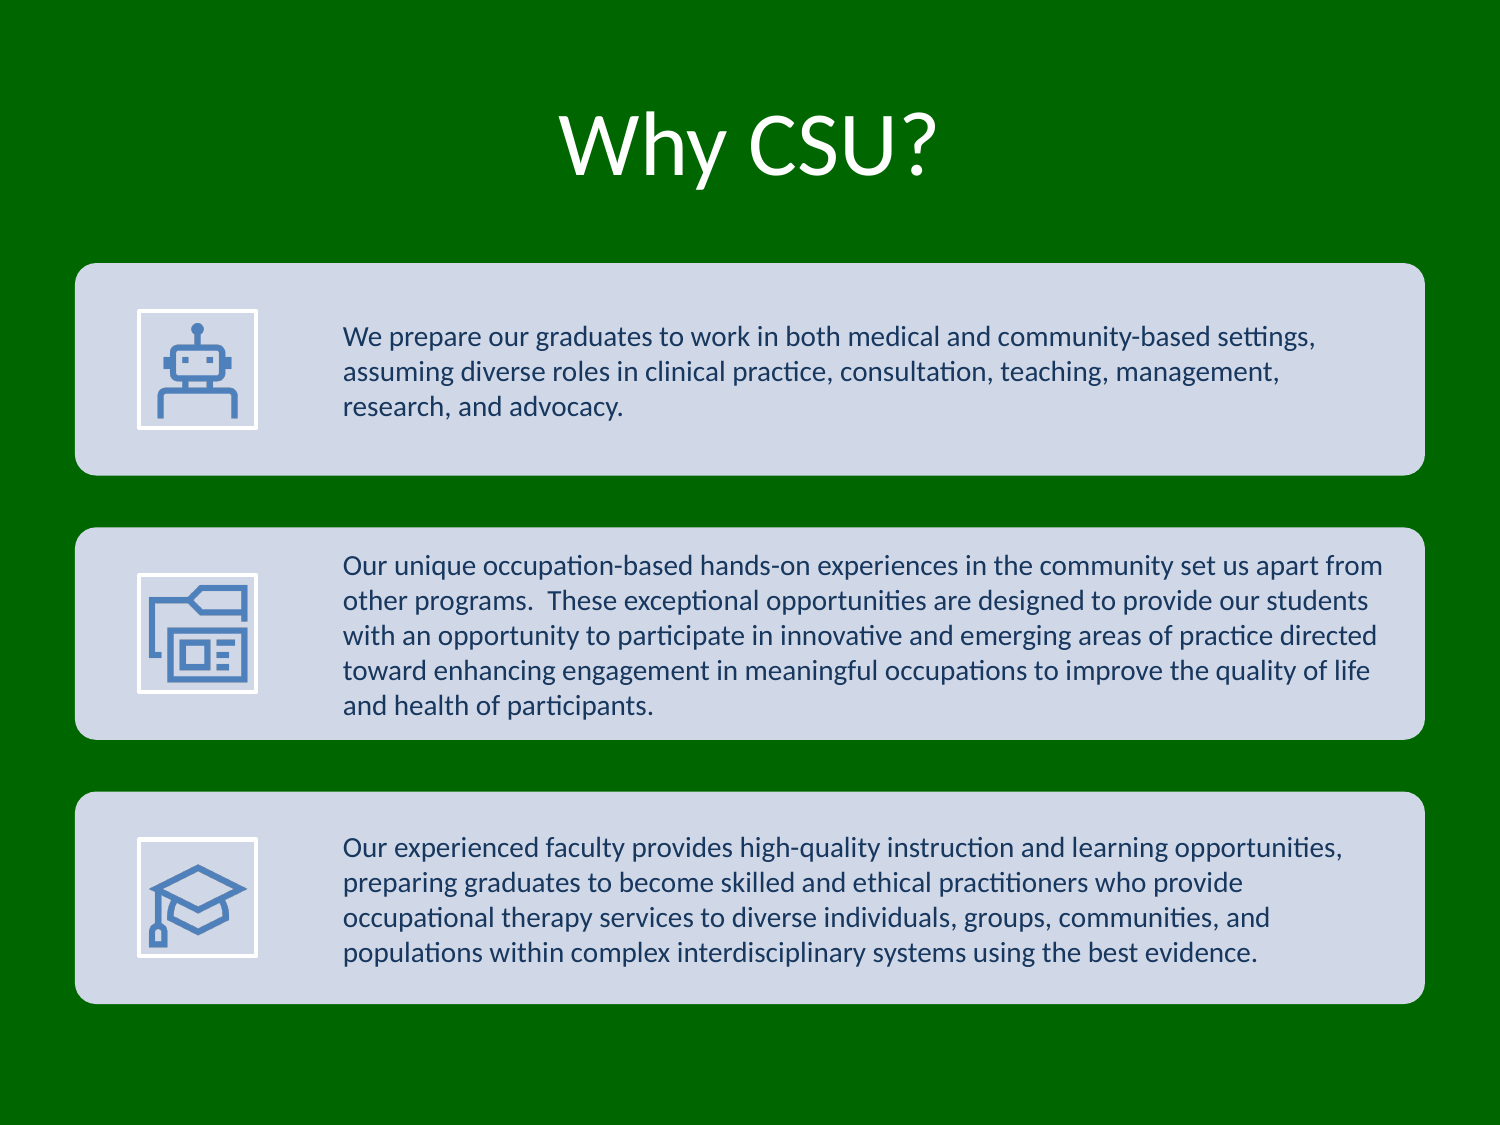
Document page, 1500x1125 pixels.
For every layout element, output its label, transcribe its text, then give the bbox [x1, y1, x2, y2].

title Why CSU? [75, 45, 1425, 233]
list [74, 262, 1426, 1006]
